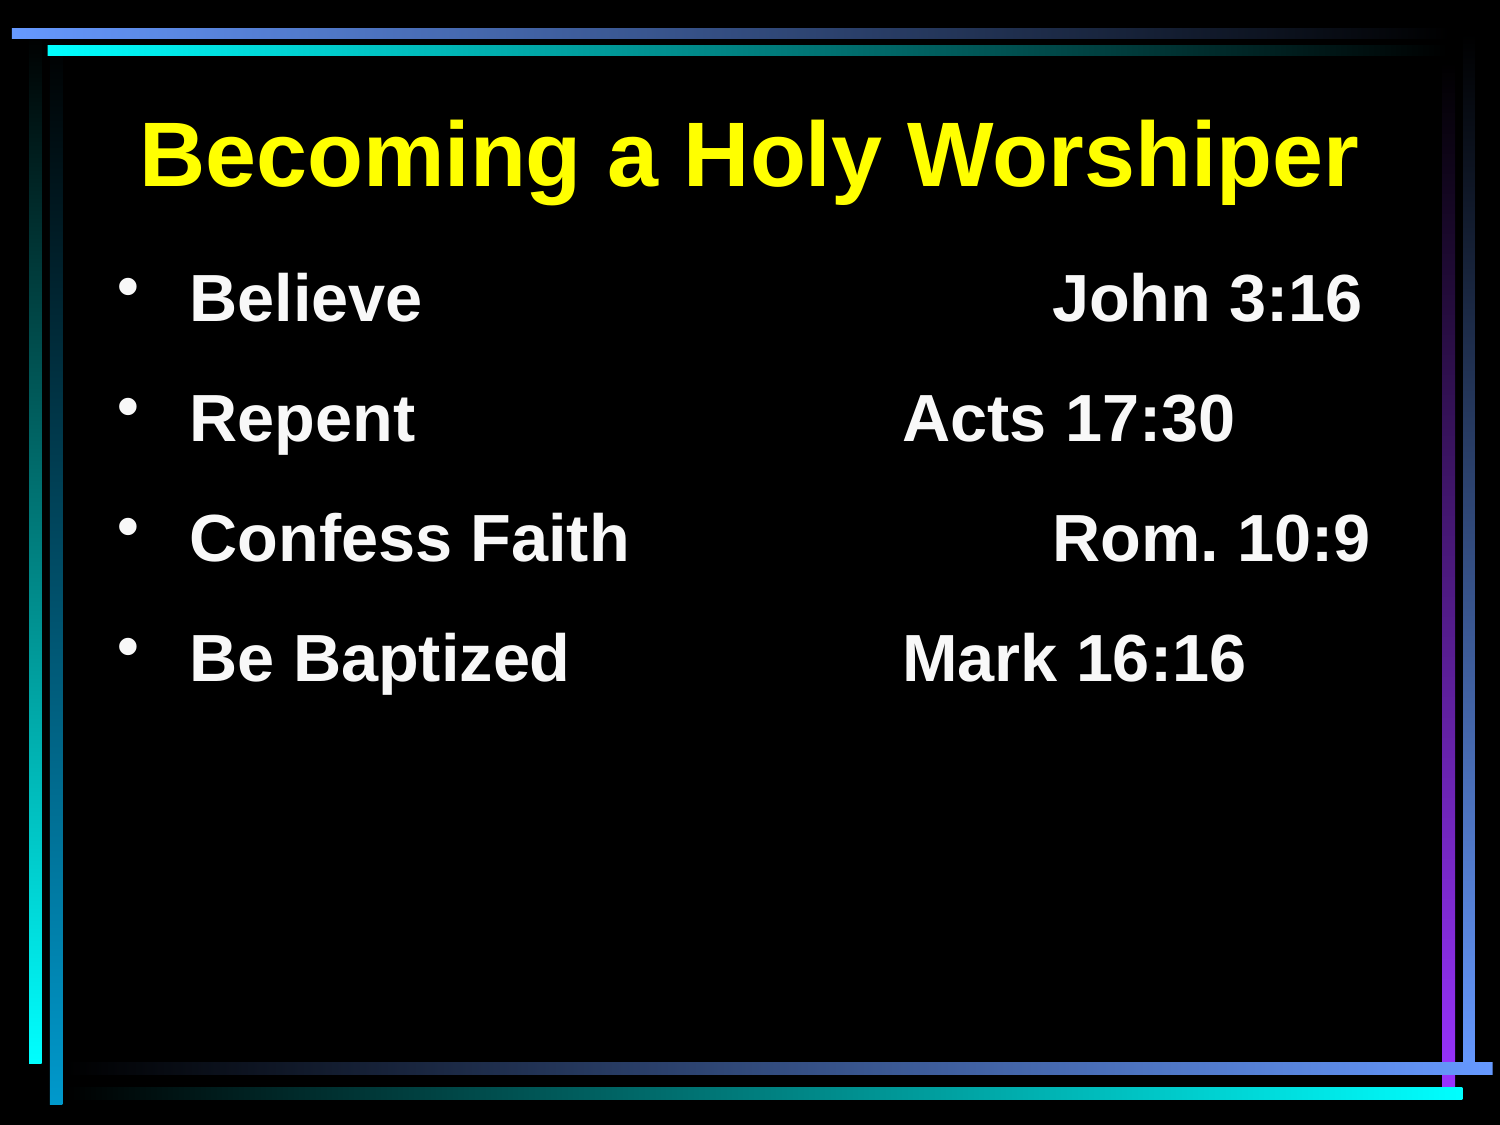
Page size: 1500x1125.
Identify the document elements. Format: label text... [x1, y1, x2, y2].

text_box Becoming a Holy Worshiper Believe John 3:16 Repent Acts 17:30 Confess Faith Rom. 10:9 Be Baptized Mark 16:16 [62, 87, 1438, 703]
